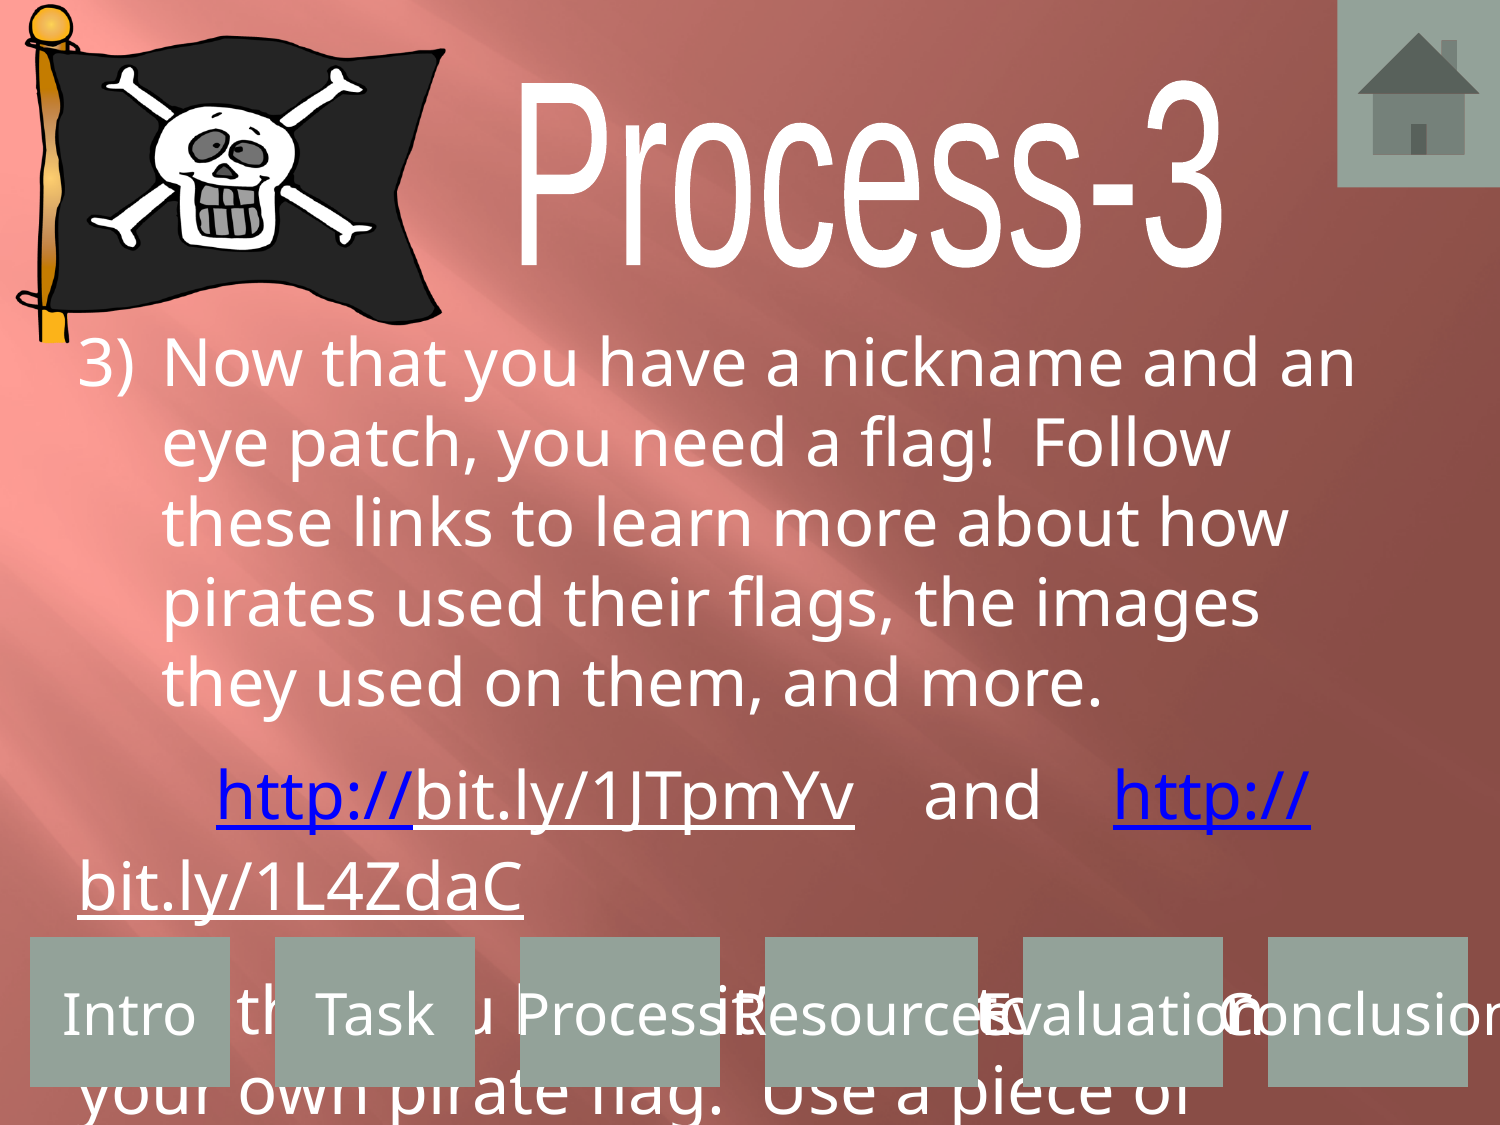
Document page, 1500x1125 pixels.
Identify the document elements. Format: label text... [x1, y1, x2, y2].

text_box Resources [765, 937, 978, 1088]
text_box Process [520, 937, 721, 1088]
text_box [1337, 0, 1500, 188]
text_box Now that you have a nickname and an eye patch, you need a flag! Follow these links to learn more about how pirates used their flags, the images they used on them, and more. http://bit.ly/1JTpmYv and http://bit.ly/1L4ZdaC Now that you know, it’s time to design your own pirate flag. Use a piece of construction paper as your flag. Fly it proudly at your desk! [62, 312, 1419, 1125]
text_box Task [275, 937, 476, 1088]
picture [9, 0, 452, 349]
text_box Intro [30, 937, 231, 1088]
text_box Conclusion [1267, 937, 1468, 1088]
text_box Evaluation [1022, 937, 1223, 1088]
